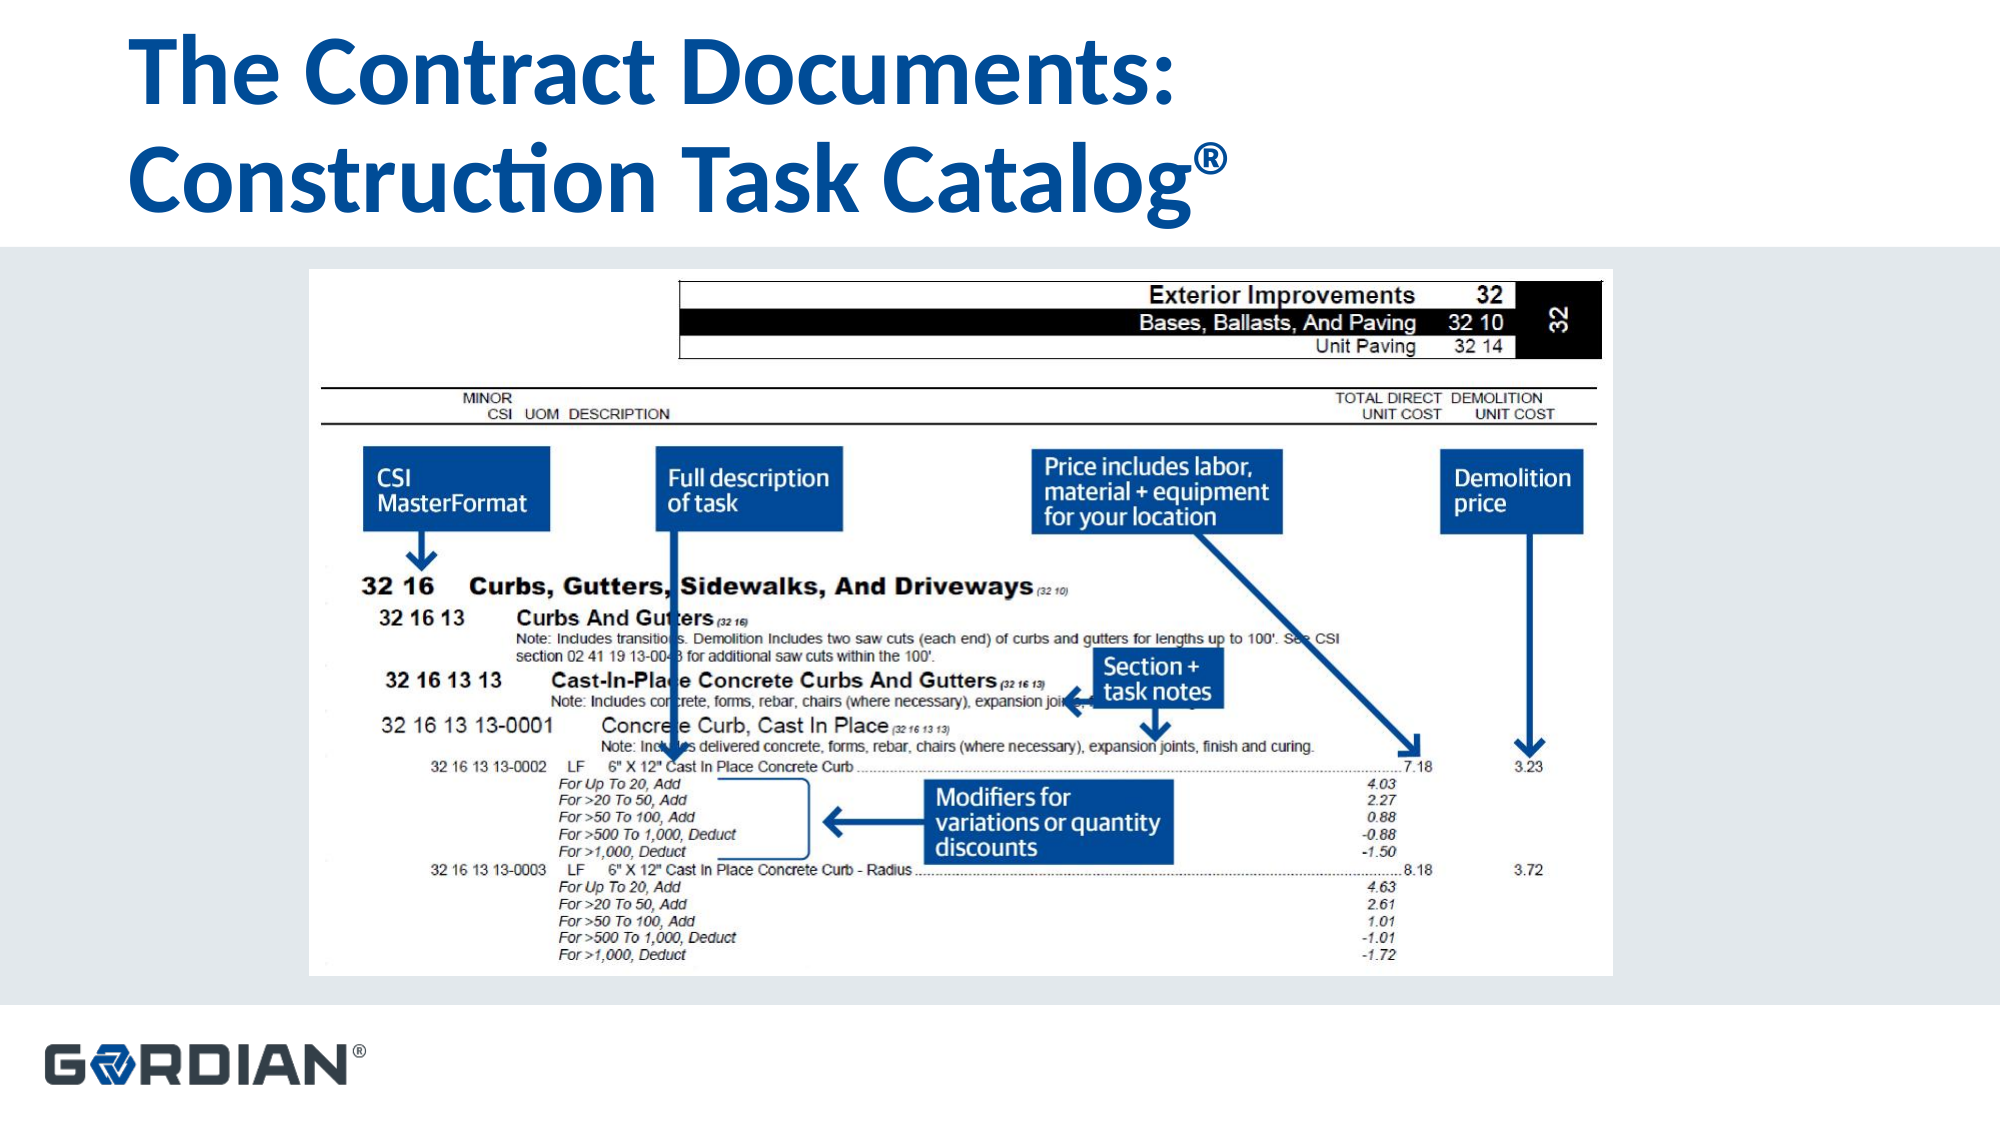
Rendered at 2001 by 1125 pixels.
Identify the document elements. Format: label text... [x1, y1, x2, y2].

text_box The Contract Documents: Construction Task Catalog® [113, 32, 1866, 220]
picture [0, 1004, 411, 1125]
picture [309, 269, 1613, 976]
